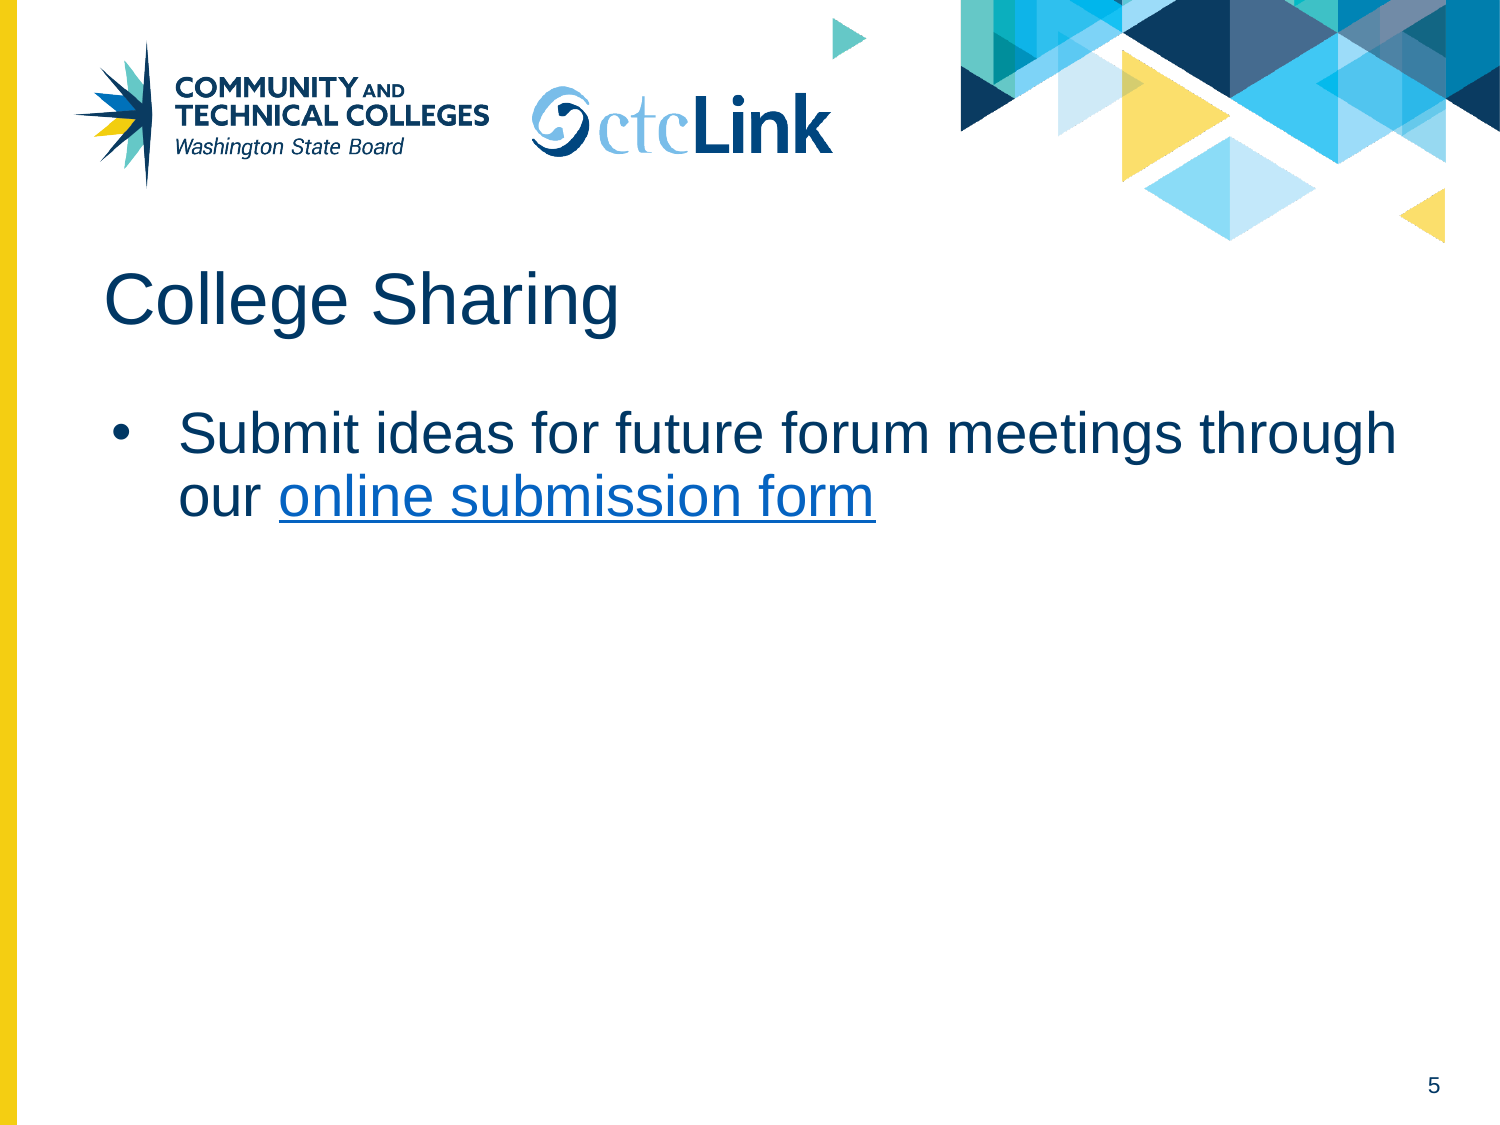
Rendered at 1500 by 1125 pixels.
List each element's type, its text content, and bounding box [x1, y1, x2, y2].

slide_number 5 [1378, 1063, 1456, 1103]
list Submit ideas for future forum meetings through our online submission form [88, 396, 1456, 1013]
title College Sharing [88, 254, 1456, 385]
picture [17, 0, 1500, 243]
